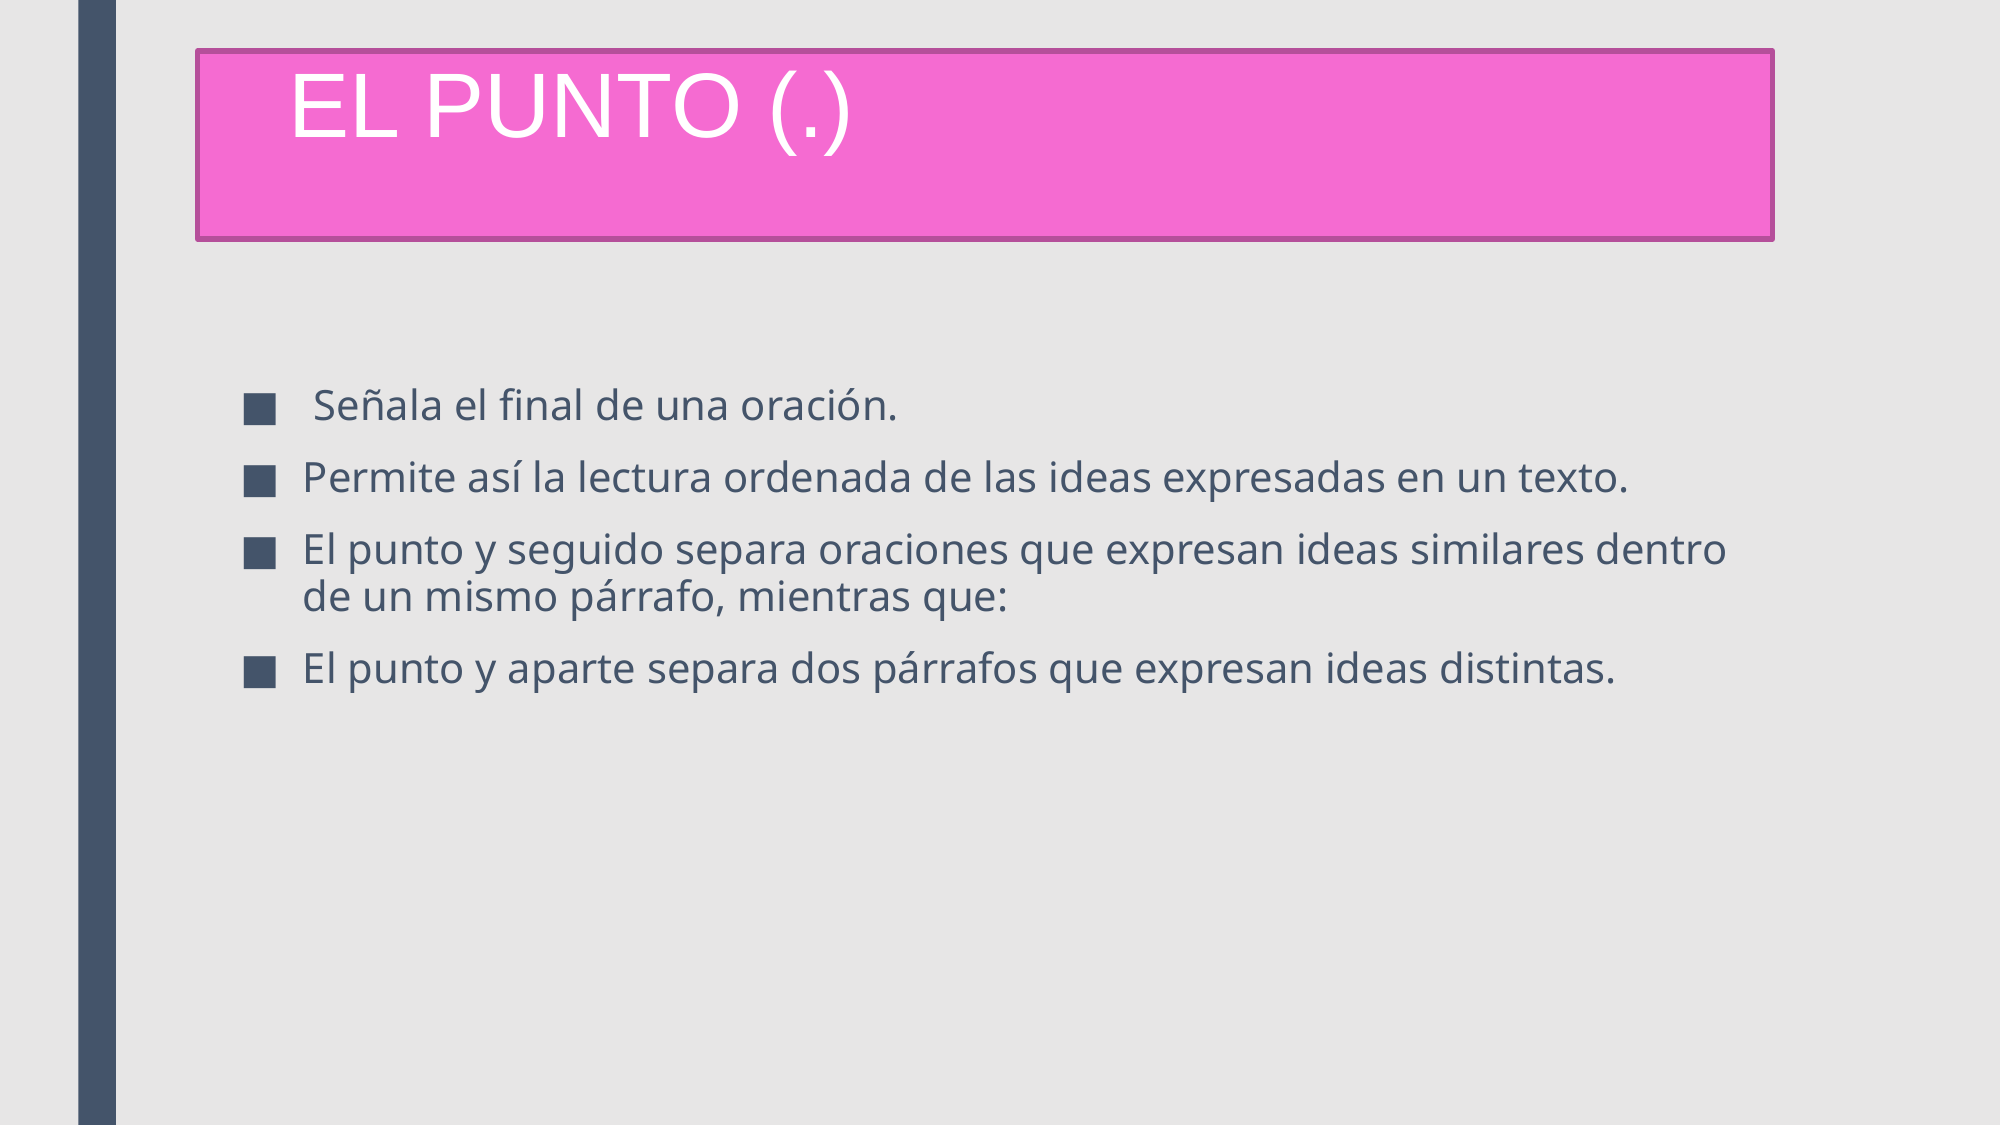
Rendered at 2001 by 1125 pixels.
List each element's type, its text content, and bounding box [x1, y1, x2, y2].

list Señala el final de una oración. Permite así la lectura ordenada de las ideas expresadas en un texto. El punto y seguido separa oraciones que expresan ideas similares dentro de un mismo párrafo, mientras que: El punto y aparte separa dos párrafos que expresan ideas distintas. [225, 375, 1800, 963]
title EL PUNTO (.) [195, 48, 1775, 242]
